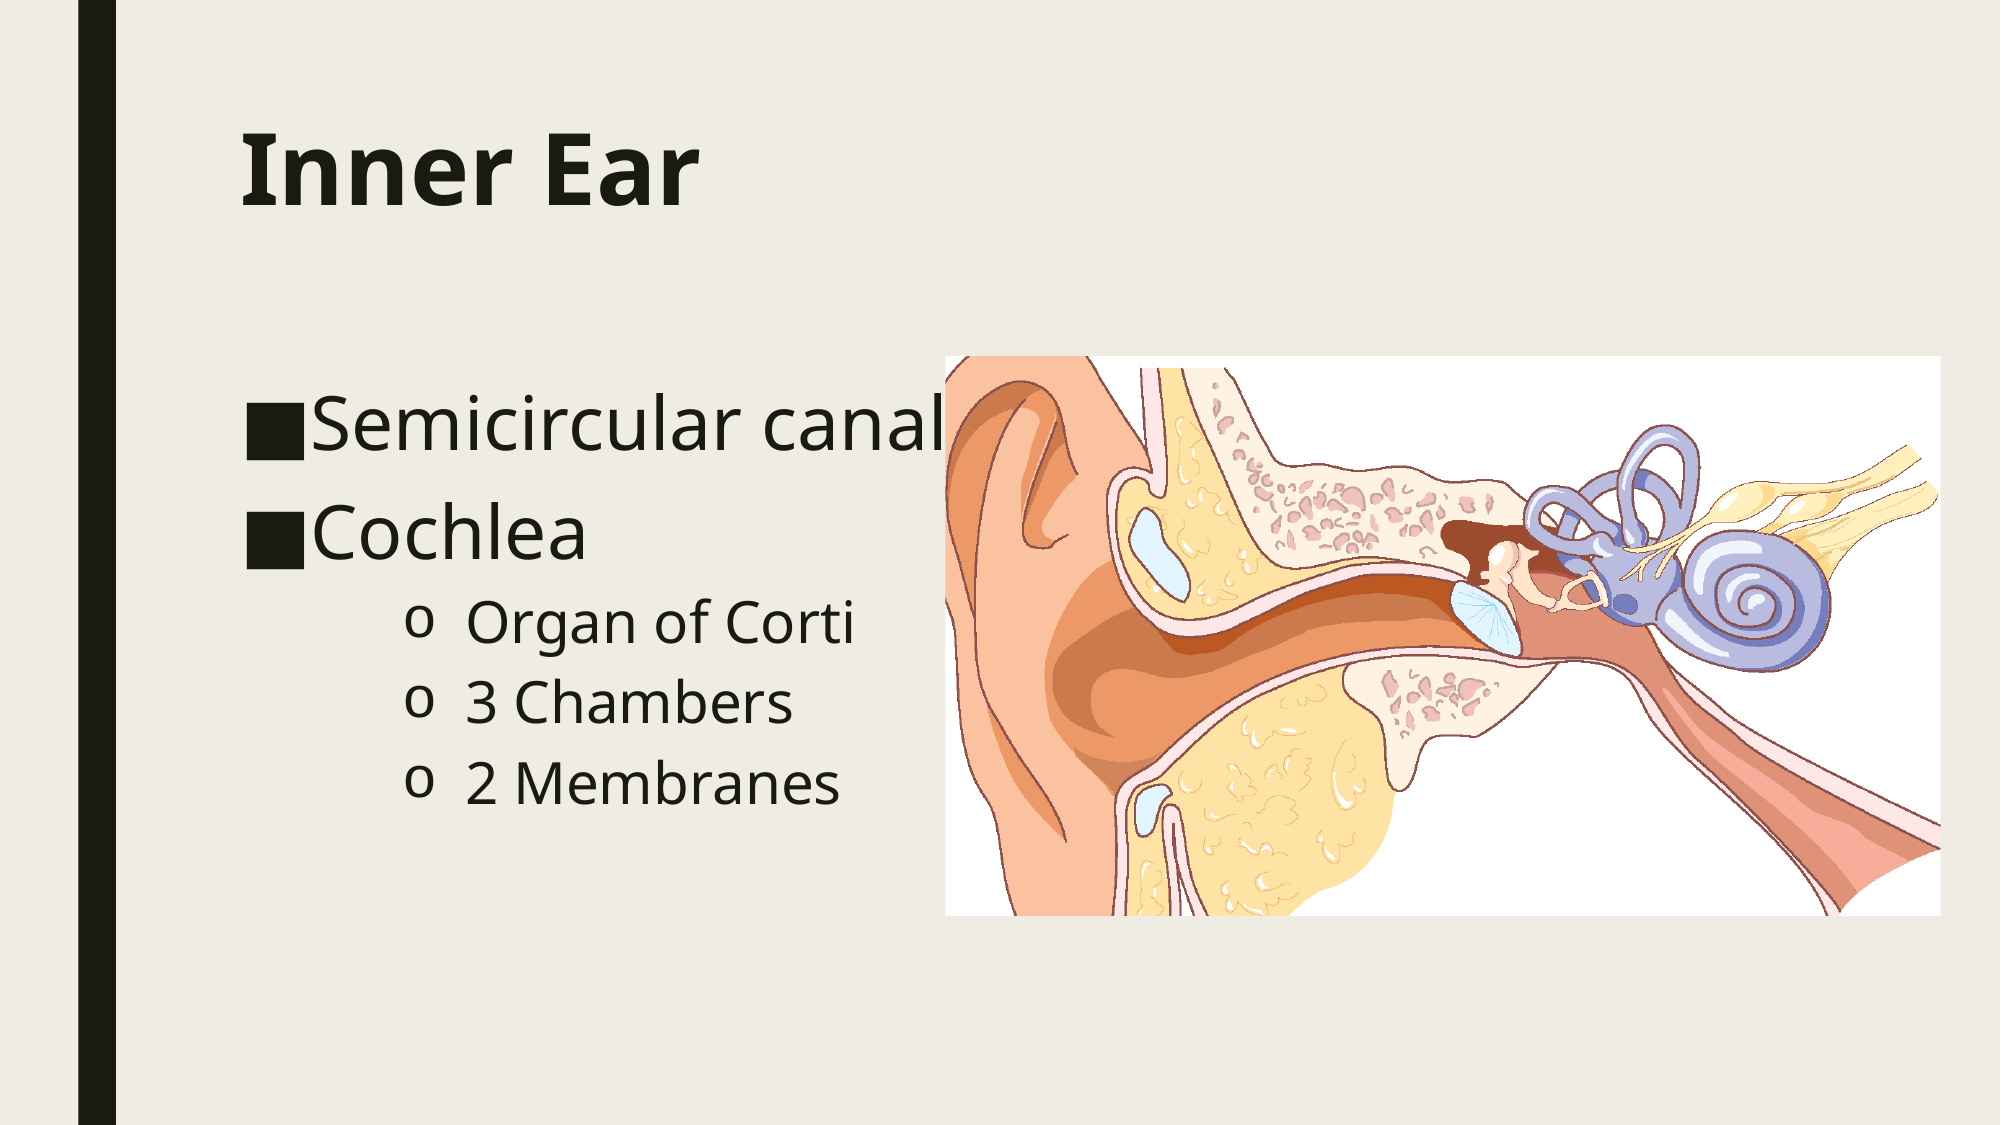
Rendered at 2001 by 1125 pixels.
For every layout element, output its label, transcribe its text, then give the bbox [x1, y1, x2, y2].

title Inner Ear [225, 112, 1800, 357]
picture [945, 356, 1941, 916]
list Semicircular canals Cochlea Organ of Corti 3 Chambers 2 Membranes [225, 375, 1800, 963]
